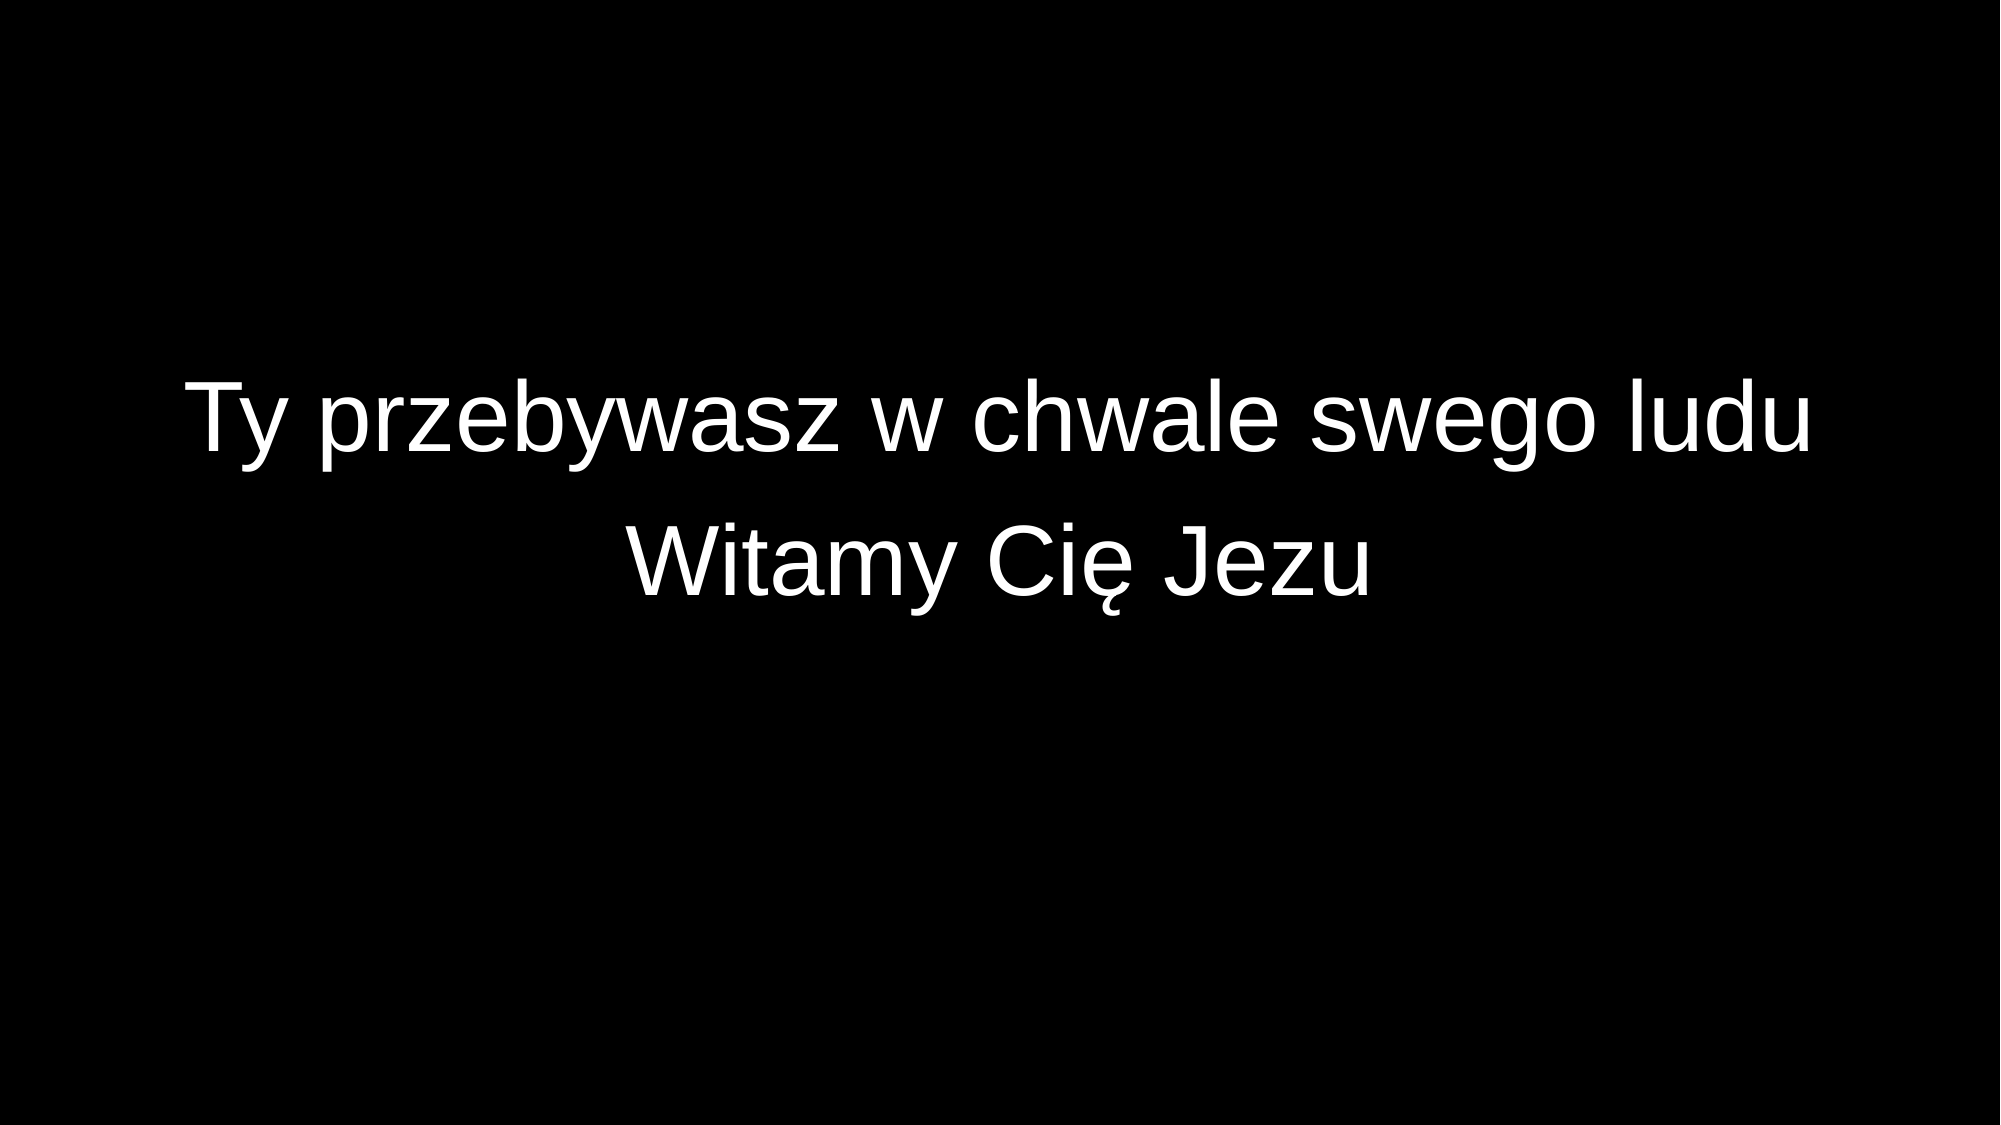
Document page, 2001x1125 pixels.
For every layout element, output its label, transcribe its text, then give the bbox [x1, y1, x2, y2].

text_box Ty przebywasz w chwale swego ludu Witamy Cię Jezu [0, 343, 2000, 624]
